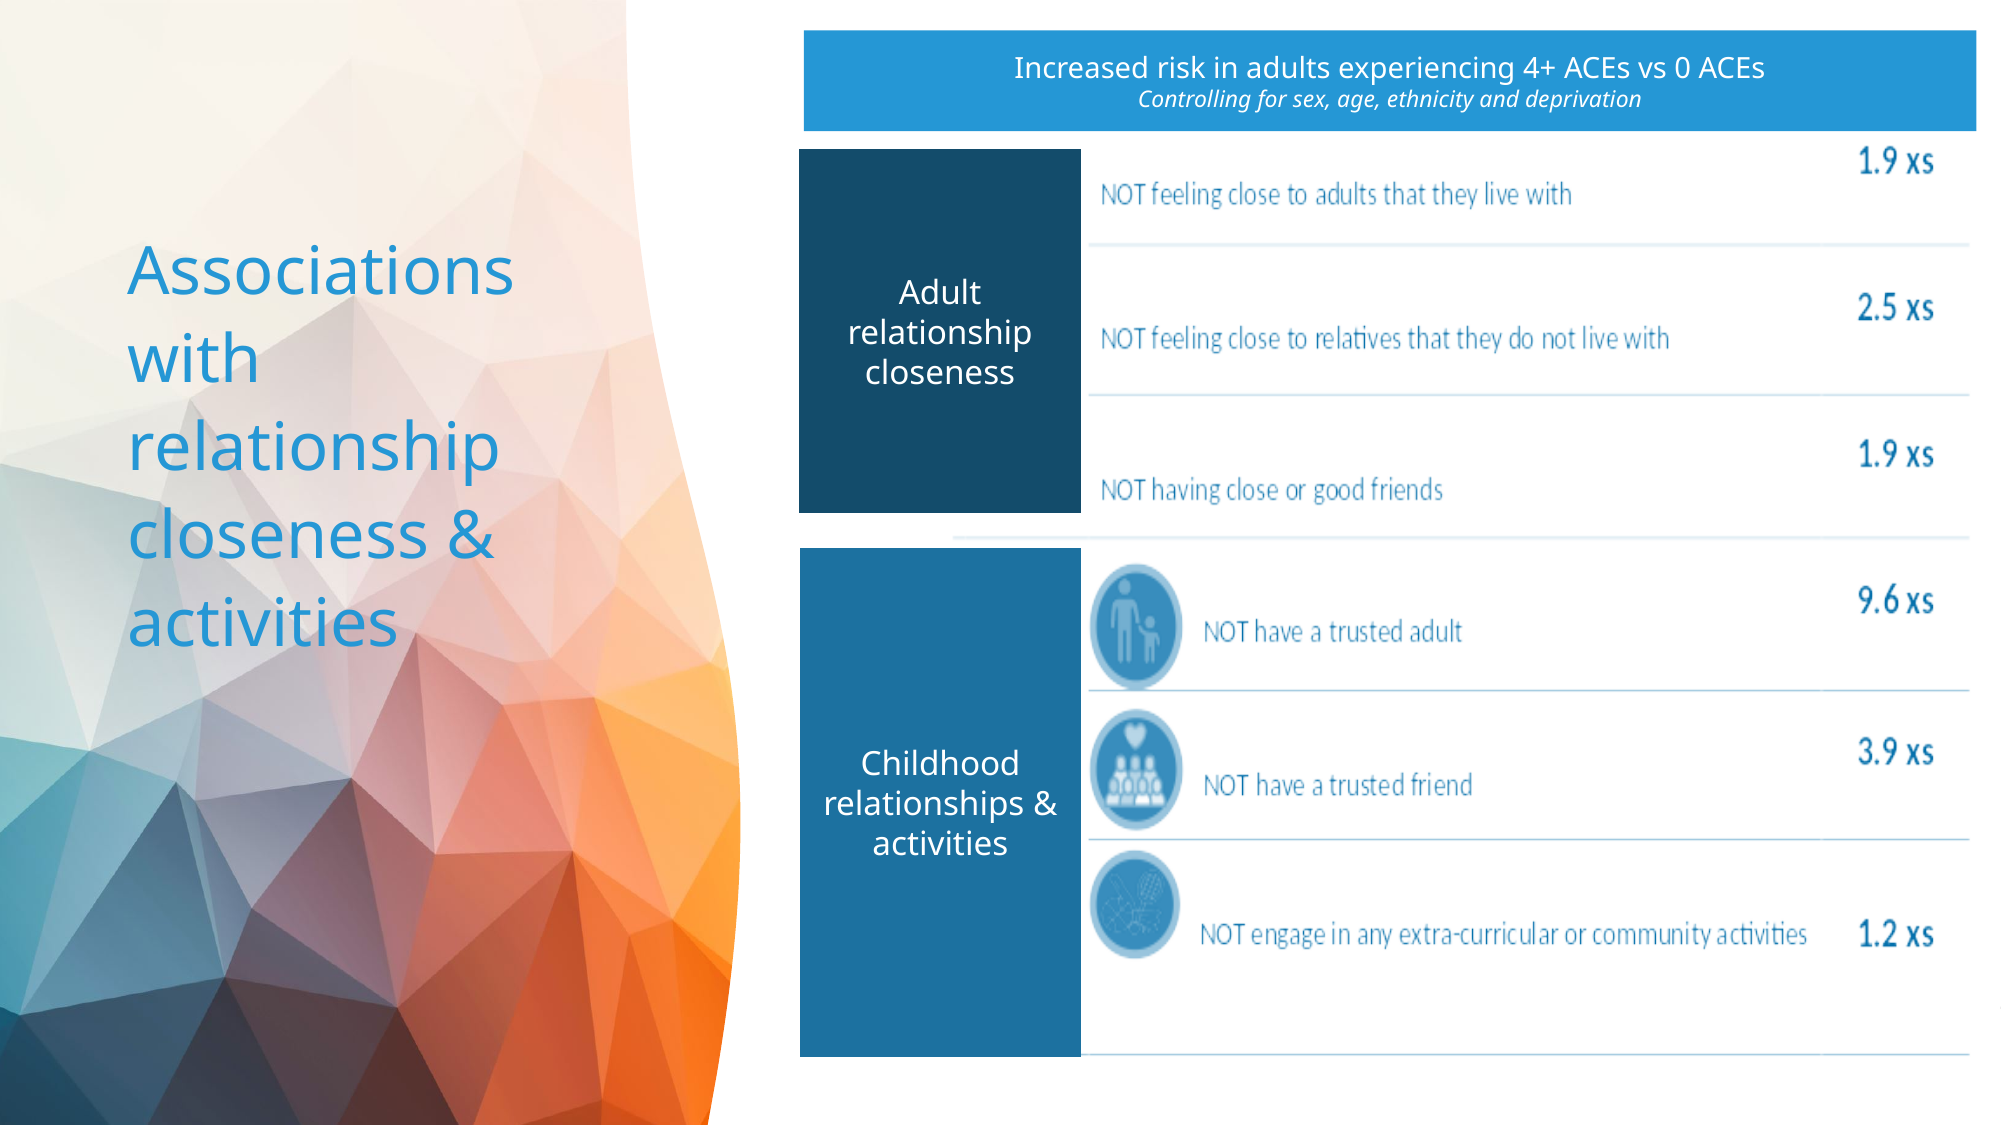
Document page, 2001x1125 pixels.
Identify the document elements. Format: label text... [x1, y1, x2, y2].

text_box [803, 109, 2000, 1125]
text_box Increased risk in adults experiencing 4+ ACEs vs 0 ACEs Controlling for sex, age, ethnicity and deprivation [803, 29, 1977, 109]
picture [0, 0, 741, 1125]
